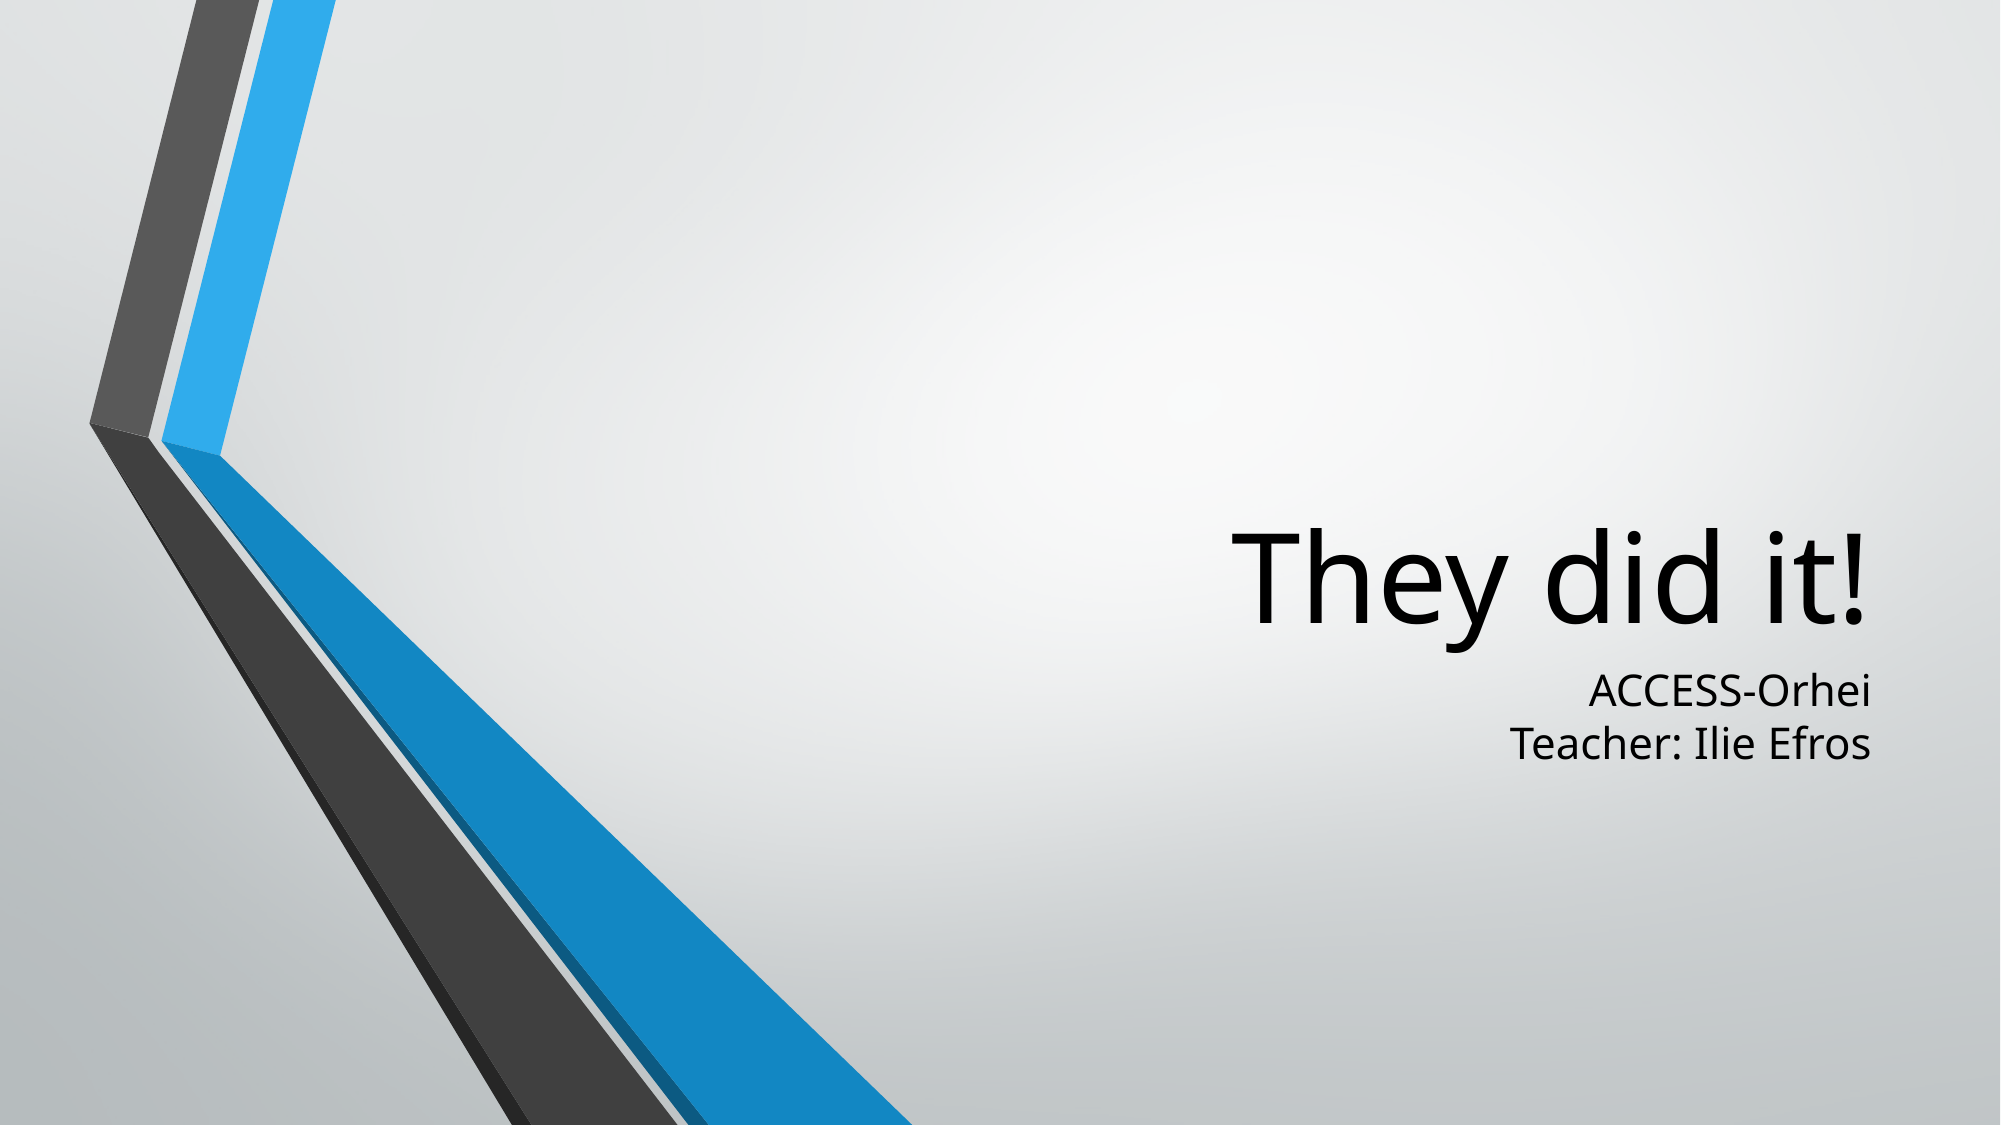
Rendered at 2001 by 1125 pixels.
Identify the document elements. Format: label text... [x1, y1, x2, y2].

title They did it! [480, 226, 1887, 656]
subtitle ACCESS-Orhei Teacher: Ilie Efros [740, 655, 1887, 884]
